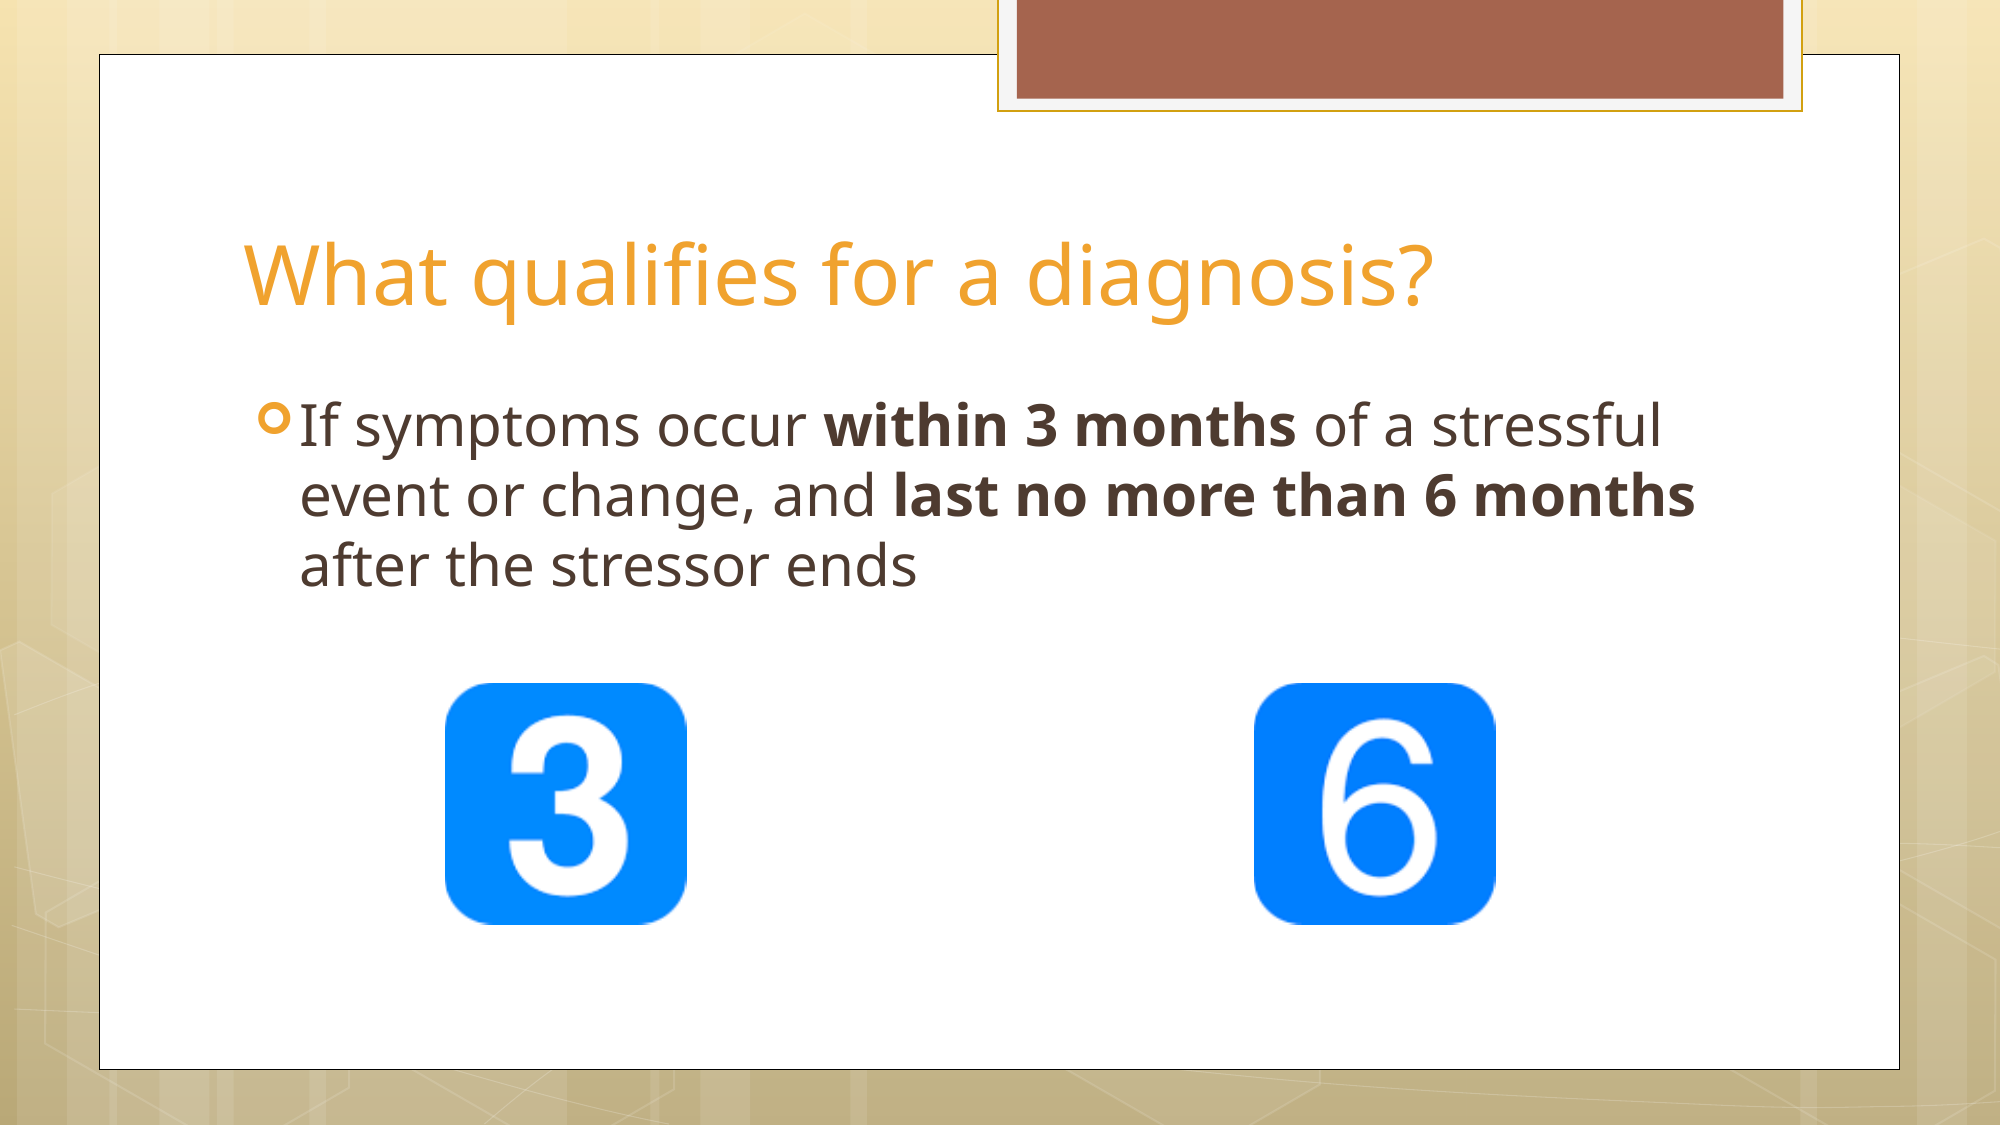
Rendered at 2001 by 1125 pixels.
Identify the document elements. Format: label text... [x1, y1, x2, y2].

title What qualifies for a diagnosis? [228, 168, 1765, 330]
picture [1254, 683, 1496, 925]
list If symptoms occur within 3 months of a stressful event or change, and last no more than 6 months after the stressor ends [228, 381, 1769, 957]
picture [445, 683, 687, 925]
